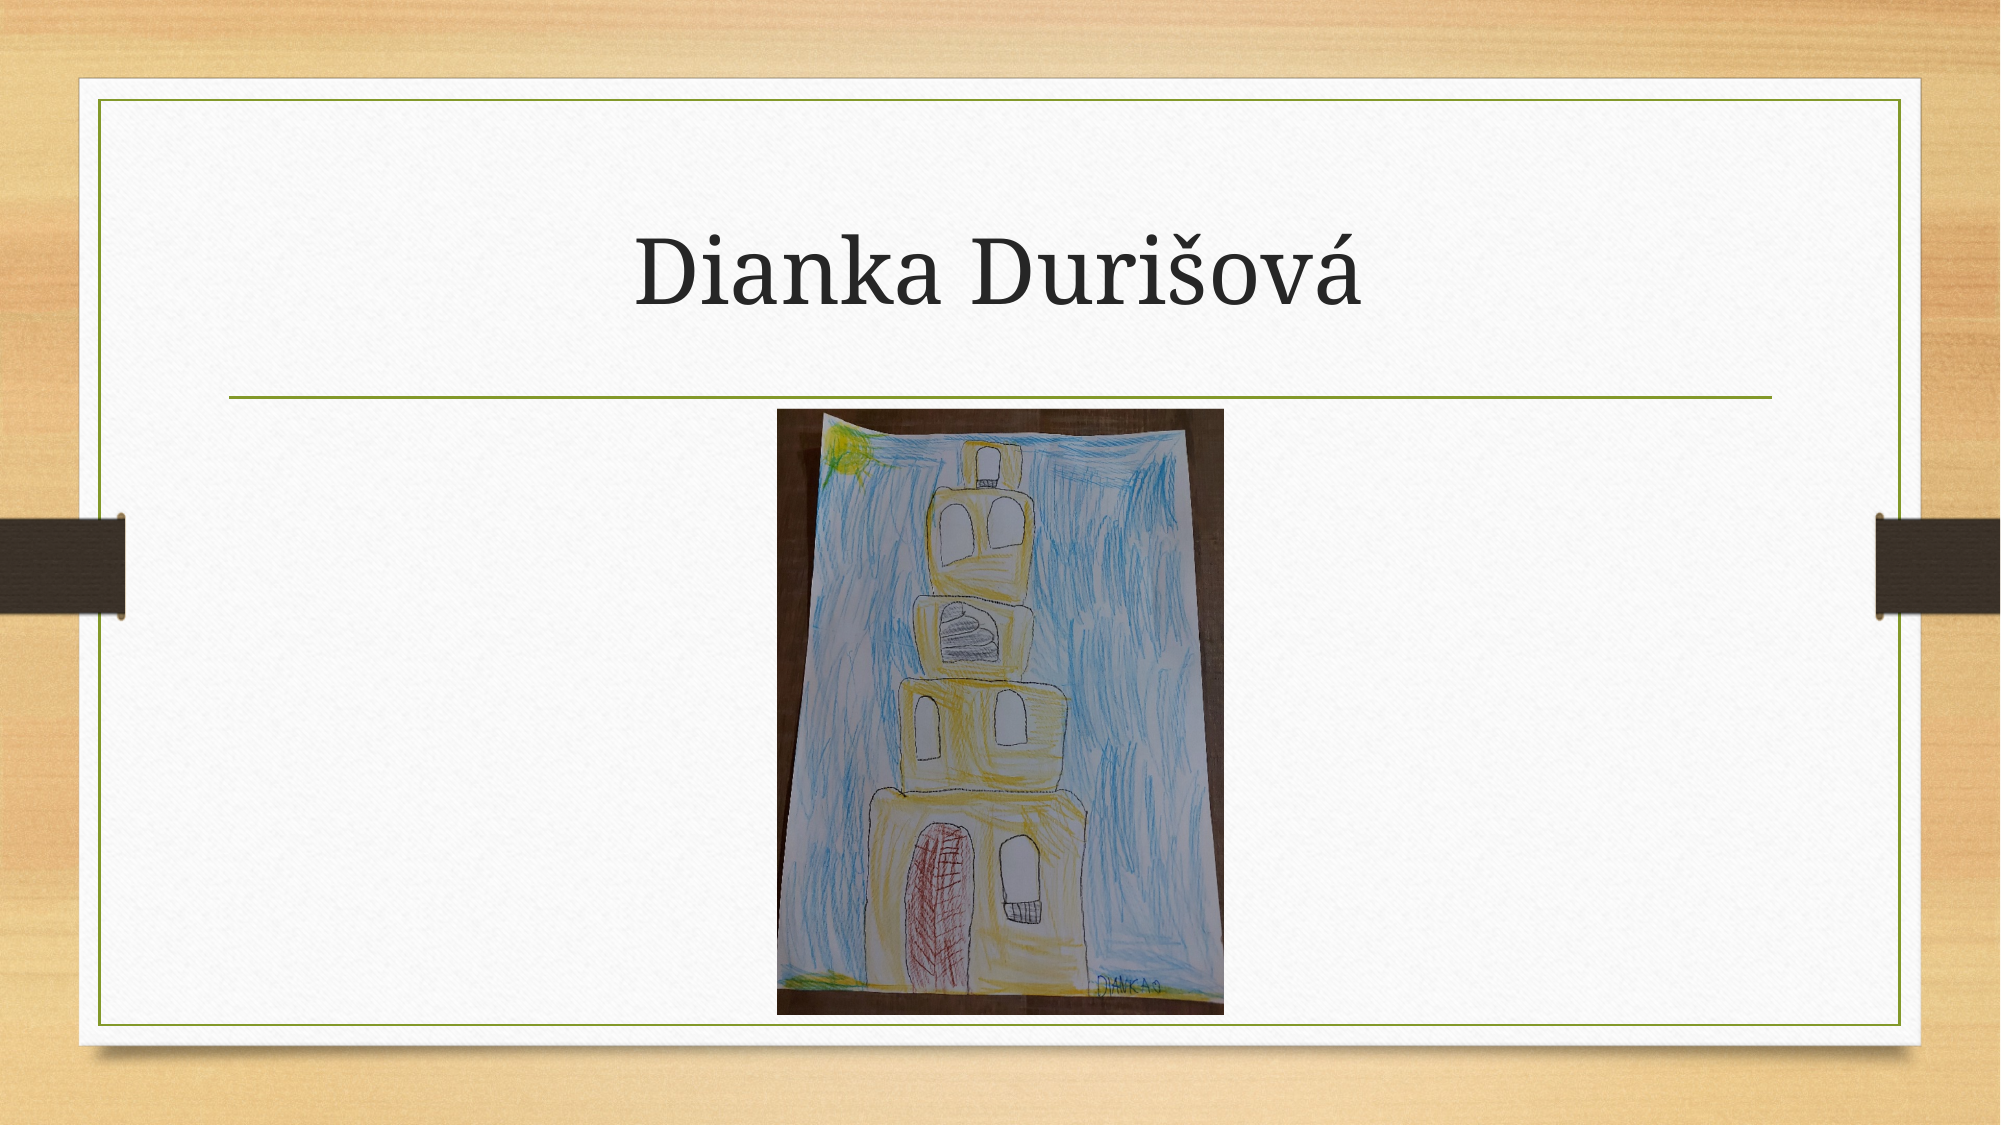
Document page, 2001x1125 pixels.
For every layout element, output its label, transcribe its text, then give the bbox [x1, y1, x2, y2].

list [697, 487, 1303, 935]
title Dianka Durišová [212, 161, 1788, 375]
picture [0, 0, 2001, 1125]
